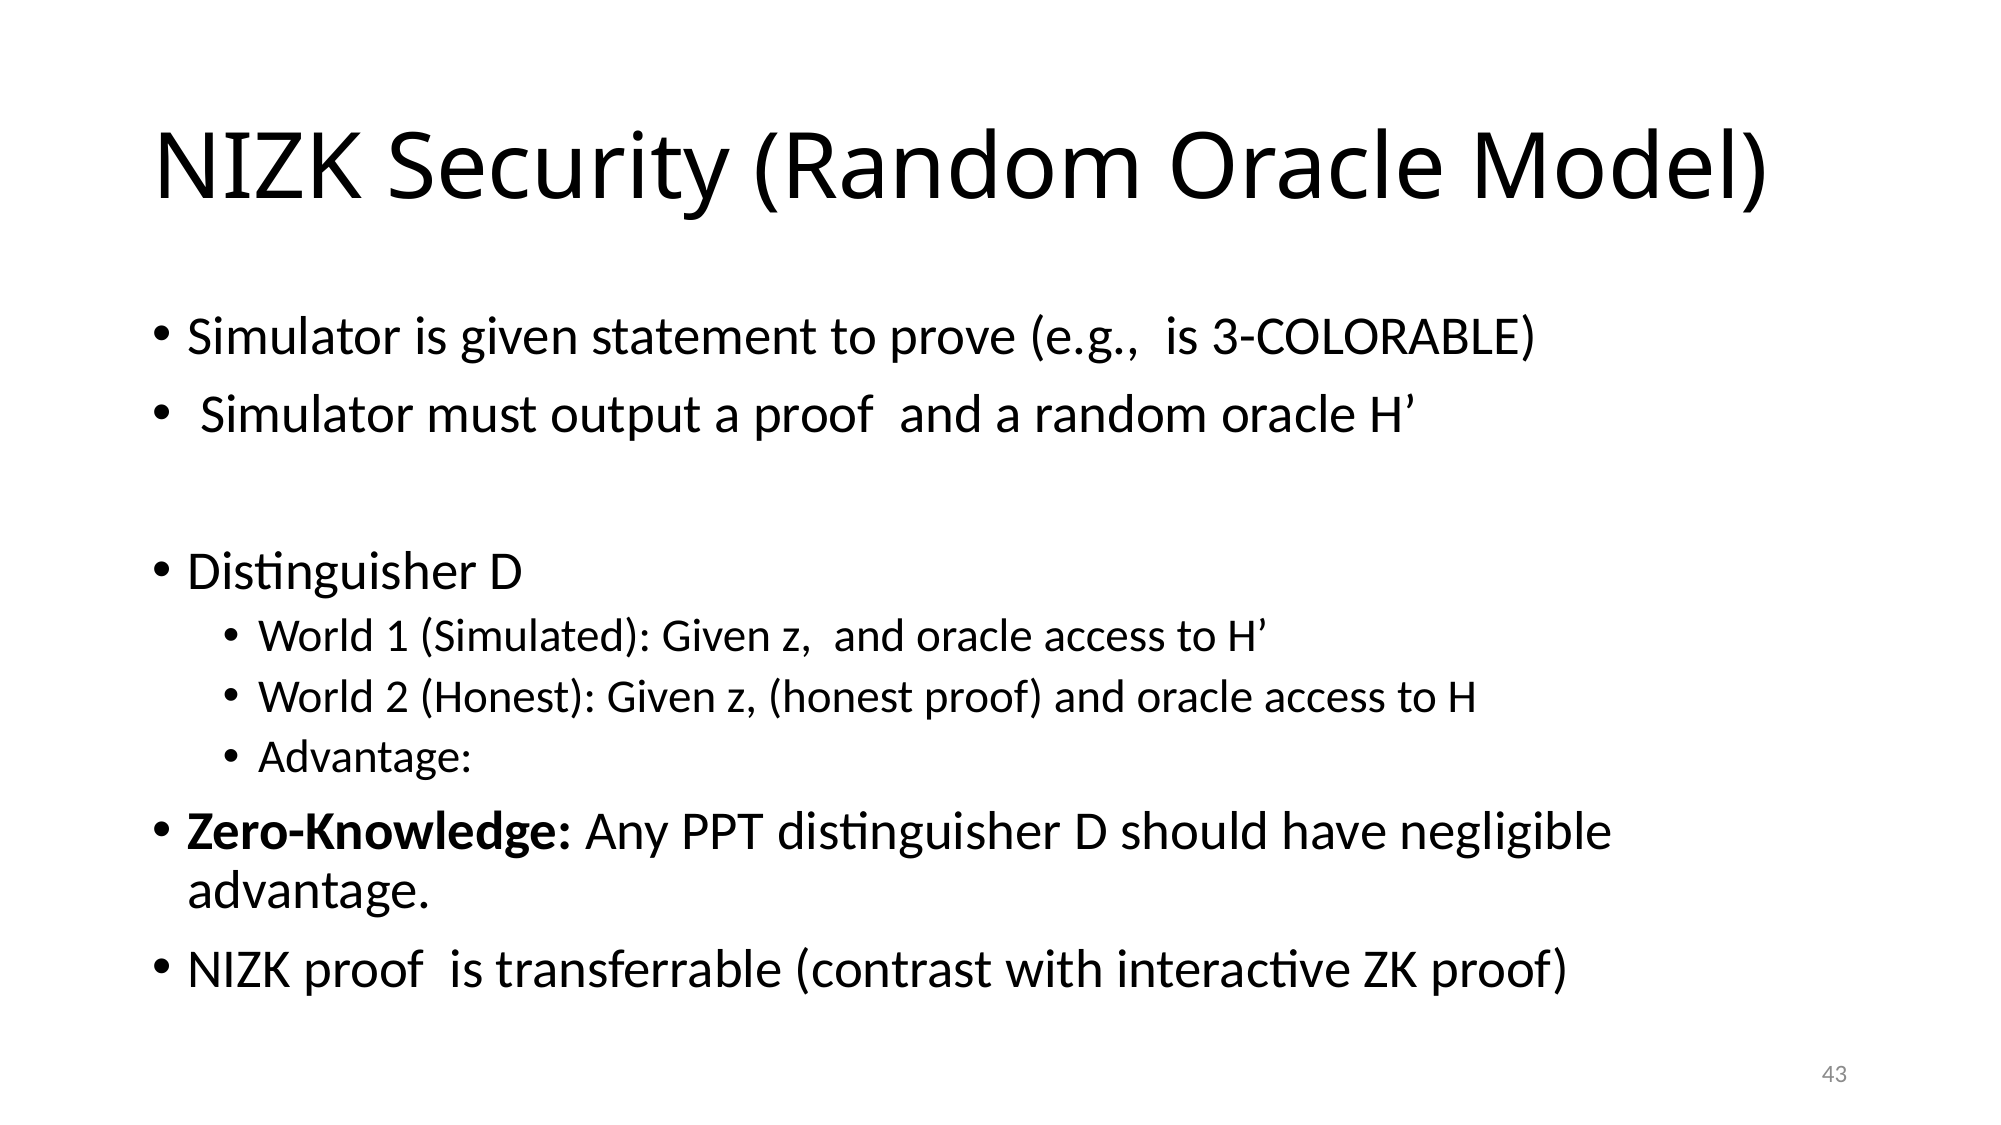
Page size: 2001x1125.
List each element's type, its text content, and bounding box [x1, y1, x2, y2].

slide_number 43 [1412, 1042, 1863, 1103]
title NIZK Security (Random Oracle Model) [137, 59, 1863, 278]
